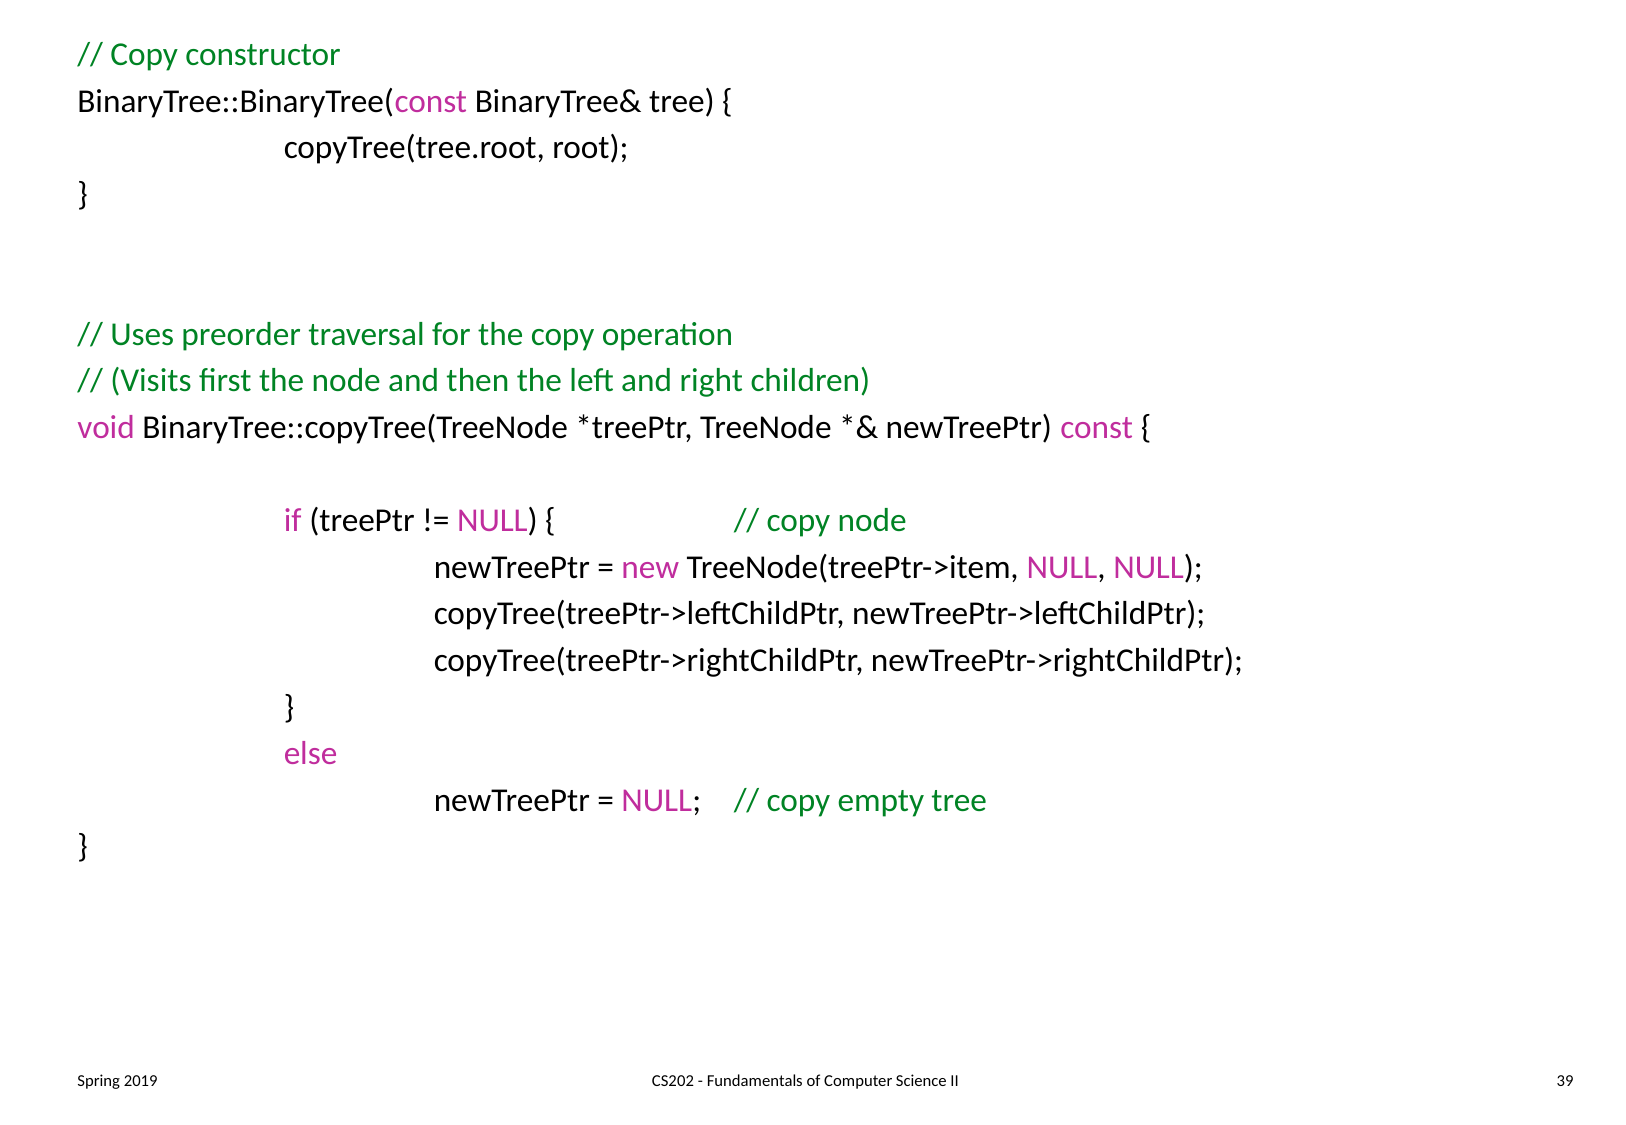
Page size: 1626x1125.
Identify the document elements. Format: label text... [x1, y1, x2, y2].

list // Copy constructor BinaryTree::BinaryTree(const BinaryTree& tree) { copyTree(tree.root, root); } // Uses preorder traversal for the copy operation // (Visits first the node and then the left and right children) void BinaryTree::copyTree(TreeNode *treePtr, TreeNode *& newTreePtr) const { if (treePtr != NULL) { // copy node newTreePtr = new TreeNode(treePtr->item, NULL, NULL); copyTree(treePtr->leftChildPtr, newTreePtr->leftChildPtr); copyTree(treePtr->rightChildPtr, newTreePtr->rightChildPtr); } else newTreePtr = NULL; // copy empty tree } [62, 24, 1625, 1063]
slide_number Spring 2019 [62, 1062, 401, 1100]
footer CS202 - Fundamentals of Computer Science II [501, 1062, 1111, 1100]
slide_number 39 [1250, 1062, 1589, 1100]
